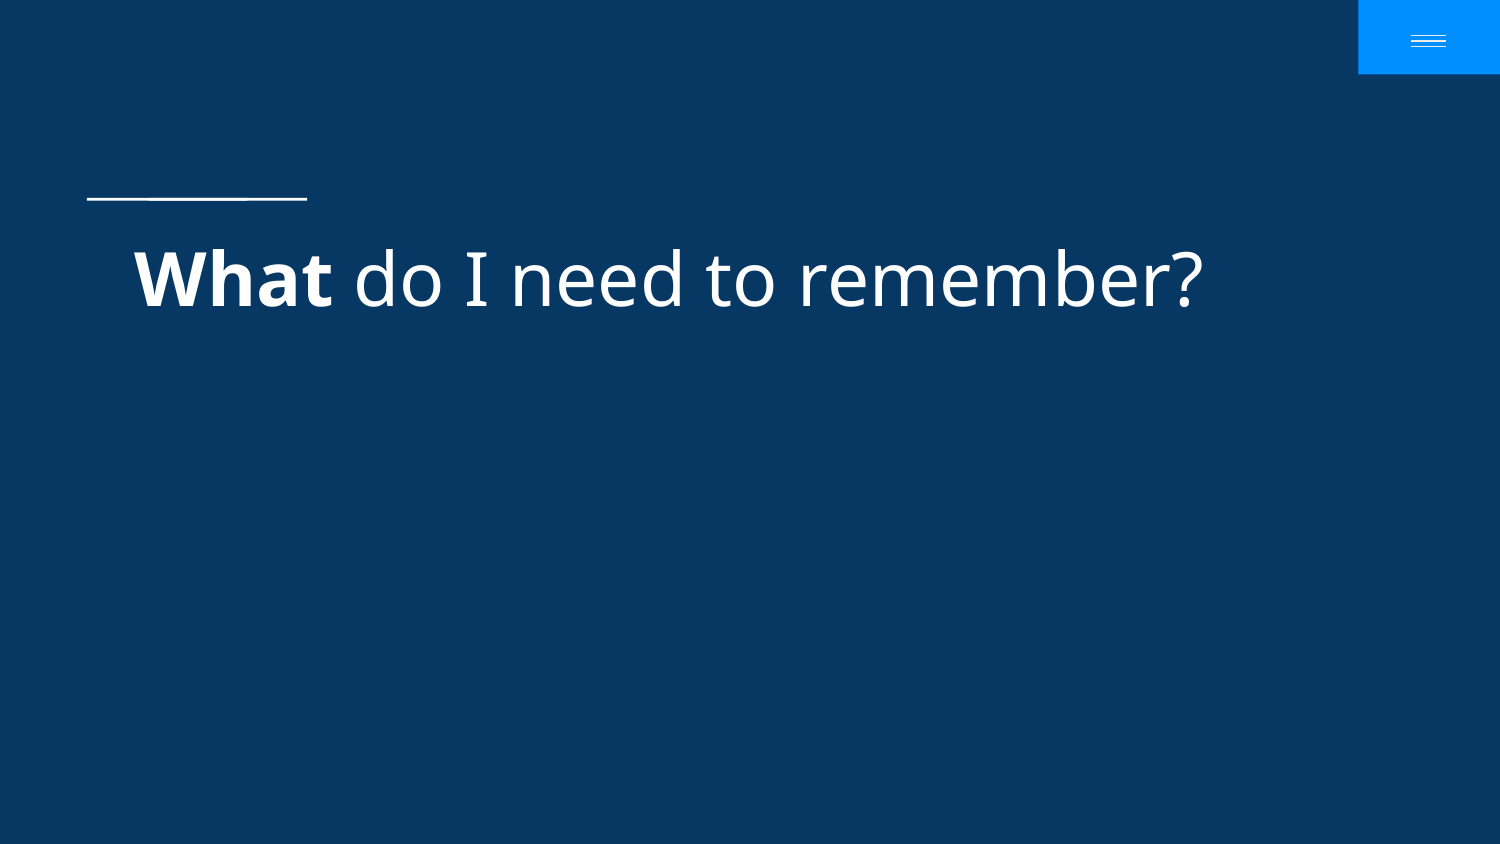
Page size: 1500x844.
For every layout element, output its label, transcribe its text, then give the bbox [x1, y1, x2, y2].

title What do I need to remember? [119, 216, 1381, 466]
